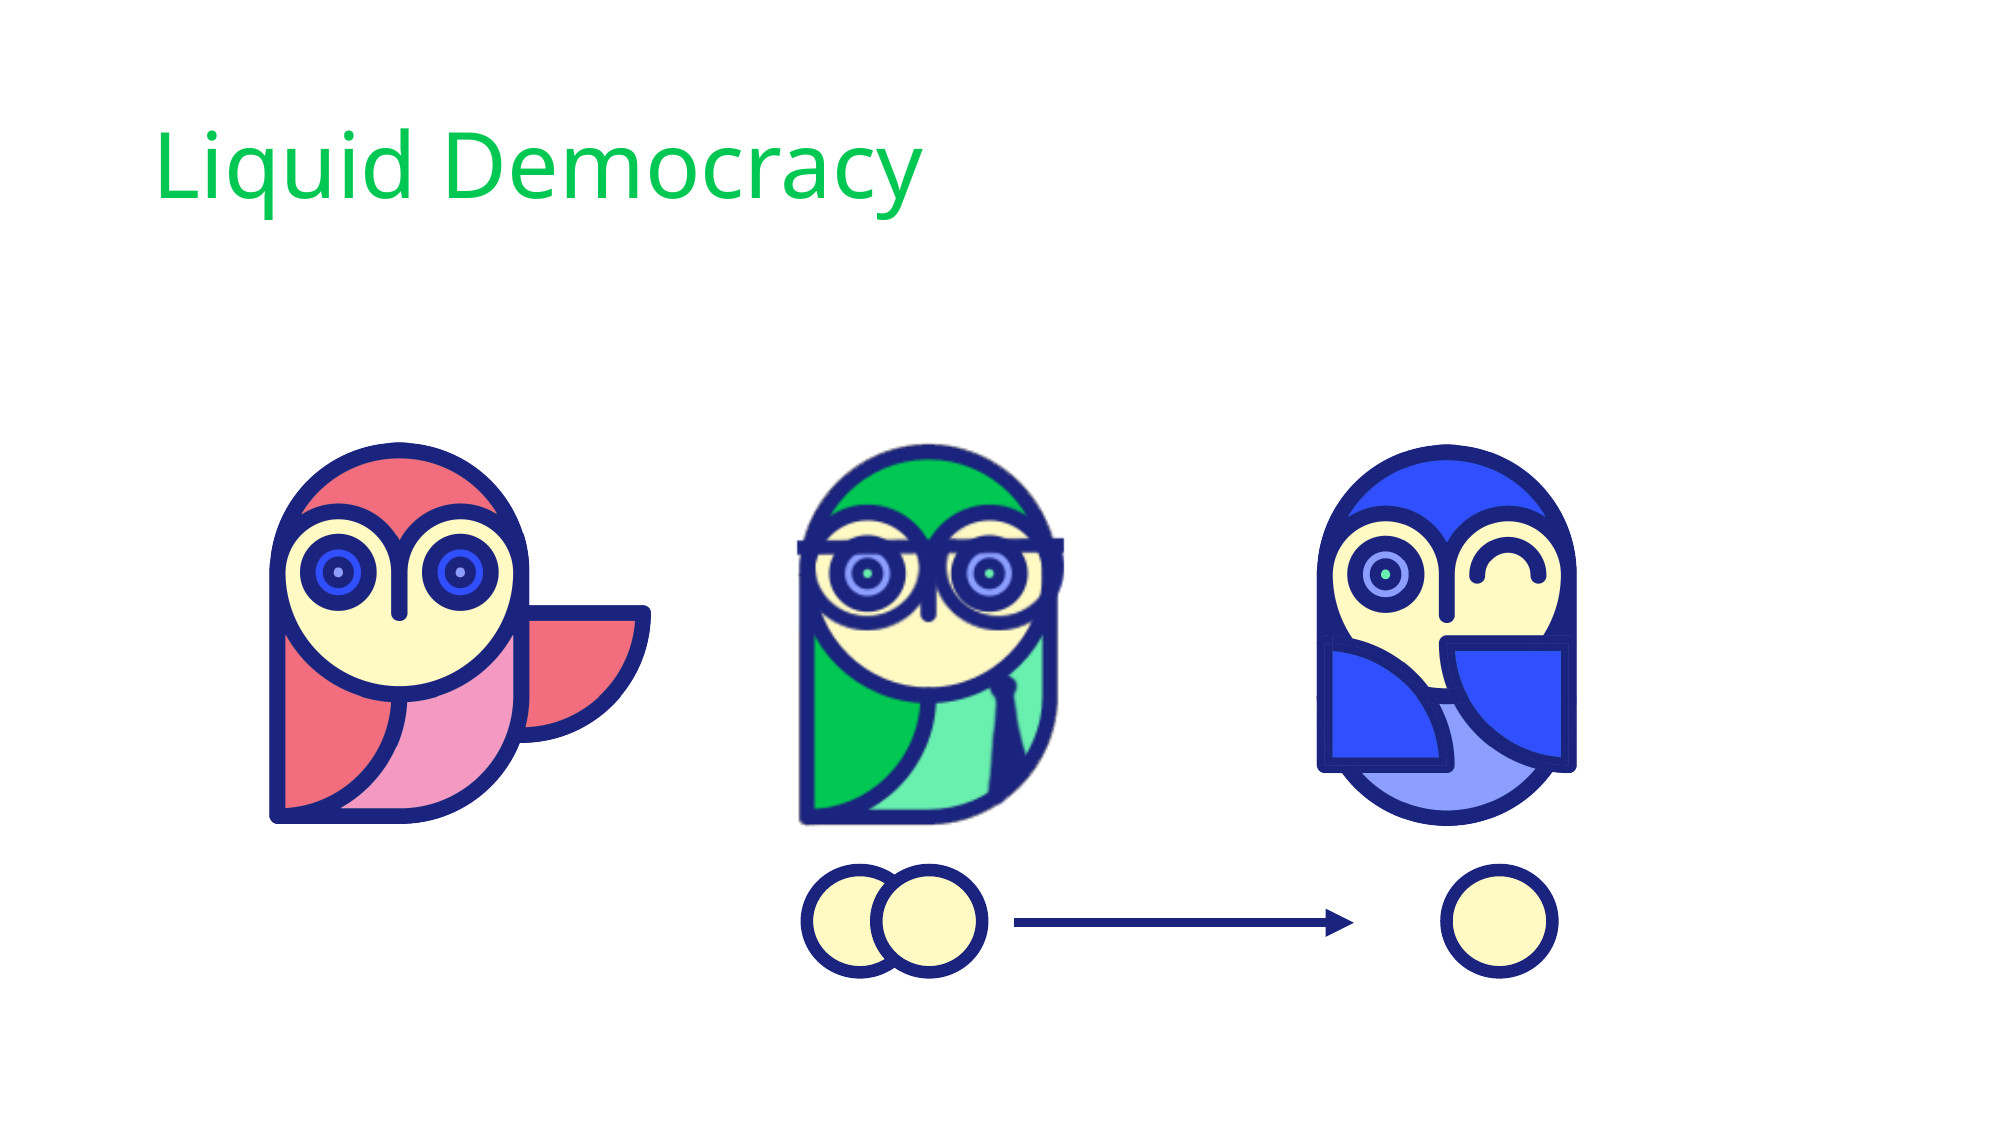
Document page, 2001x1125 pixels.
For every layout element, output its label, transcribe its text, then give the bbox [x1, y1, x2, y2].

text_box [874, 867, 985, 975]
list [1316, 444, 1577, 826]
text_box [804, 867, 894, 975]
picture [269, 442, 651, 824]
text_box [1444, 867, 1555, 975]
title Liquid Democracy [137, 59, 1863, 278]
picture [720, 426, 1138, 844]
